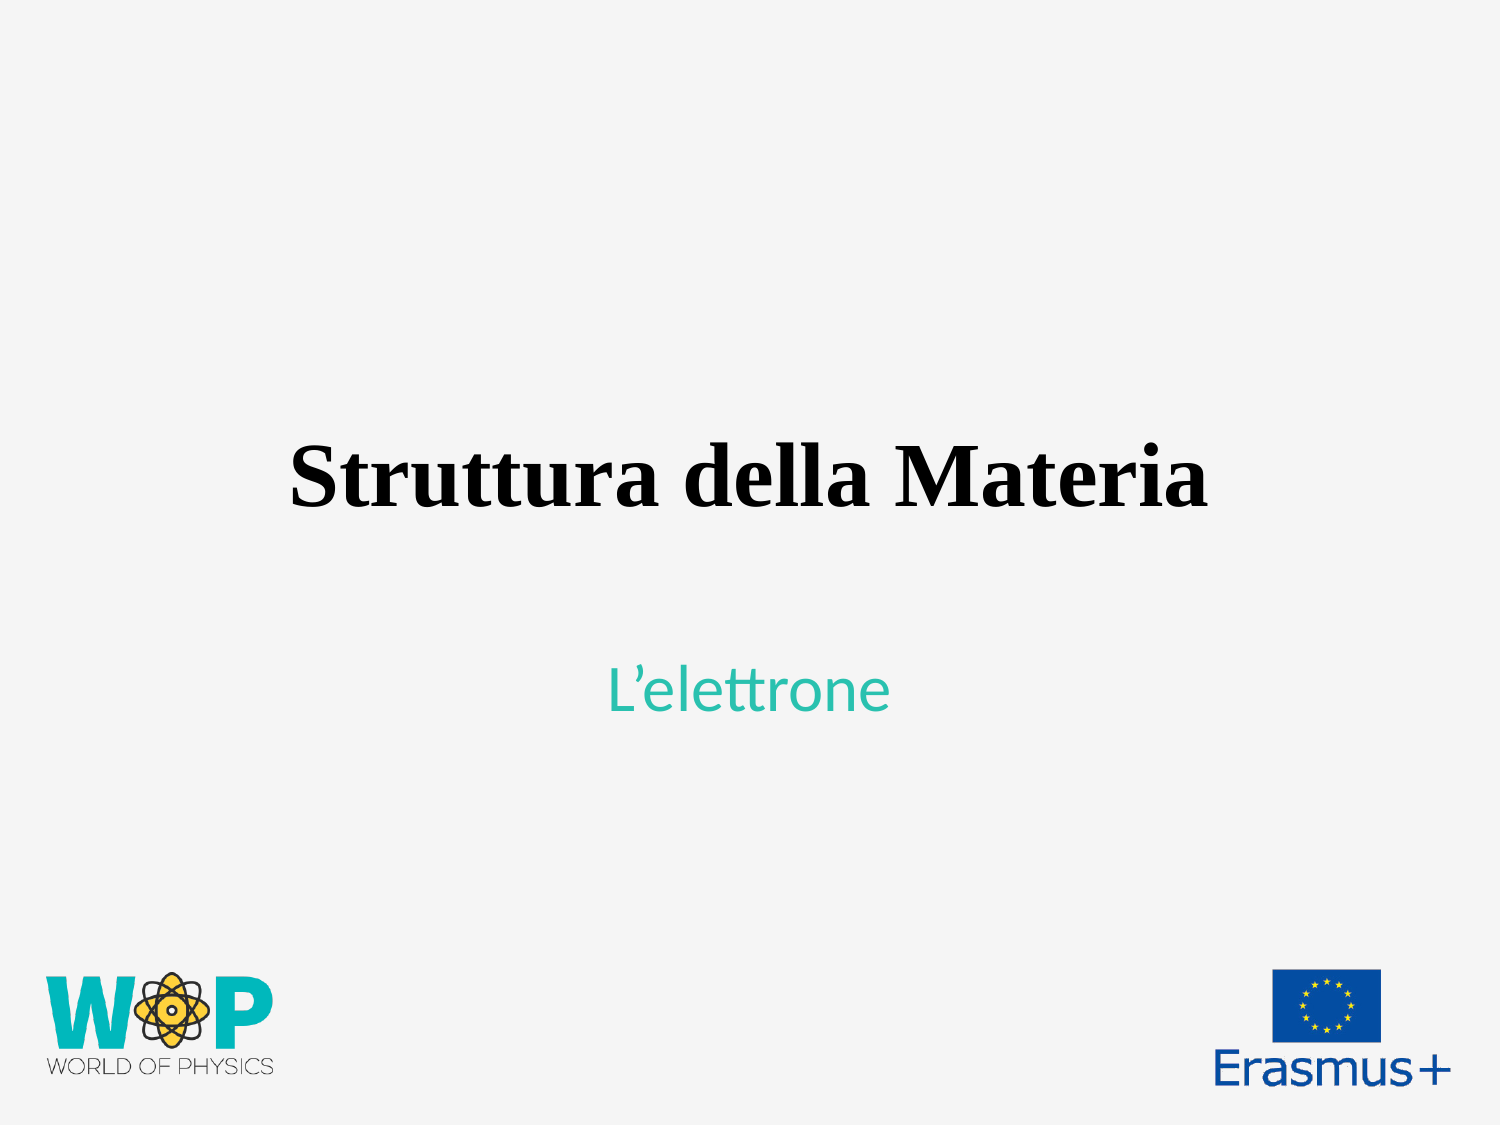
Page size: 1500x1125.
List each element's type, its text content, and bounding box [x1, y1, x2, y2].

title Struttura della Materia [112, 349, 1388, 591]
picture [1206, 948, 1455, 1089]
subtitle L’elettrone [225, 637, 1275, 925]
picture [46, 972, 274, 1076]
